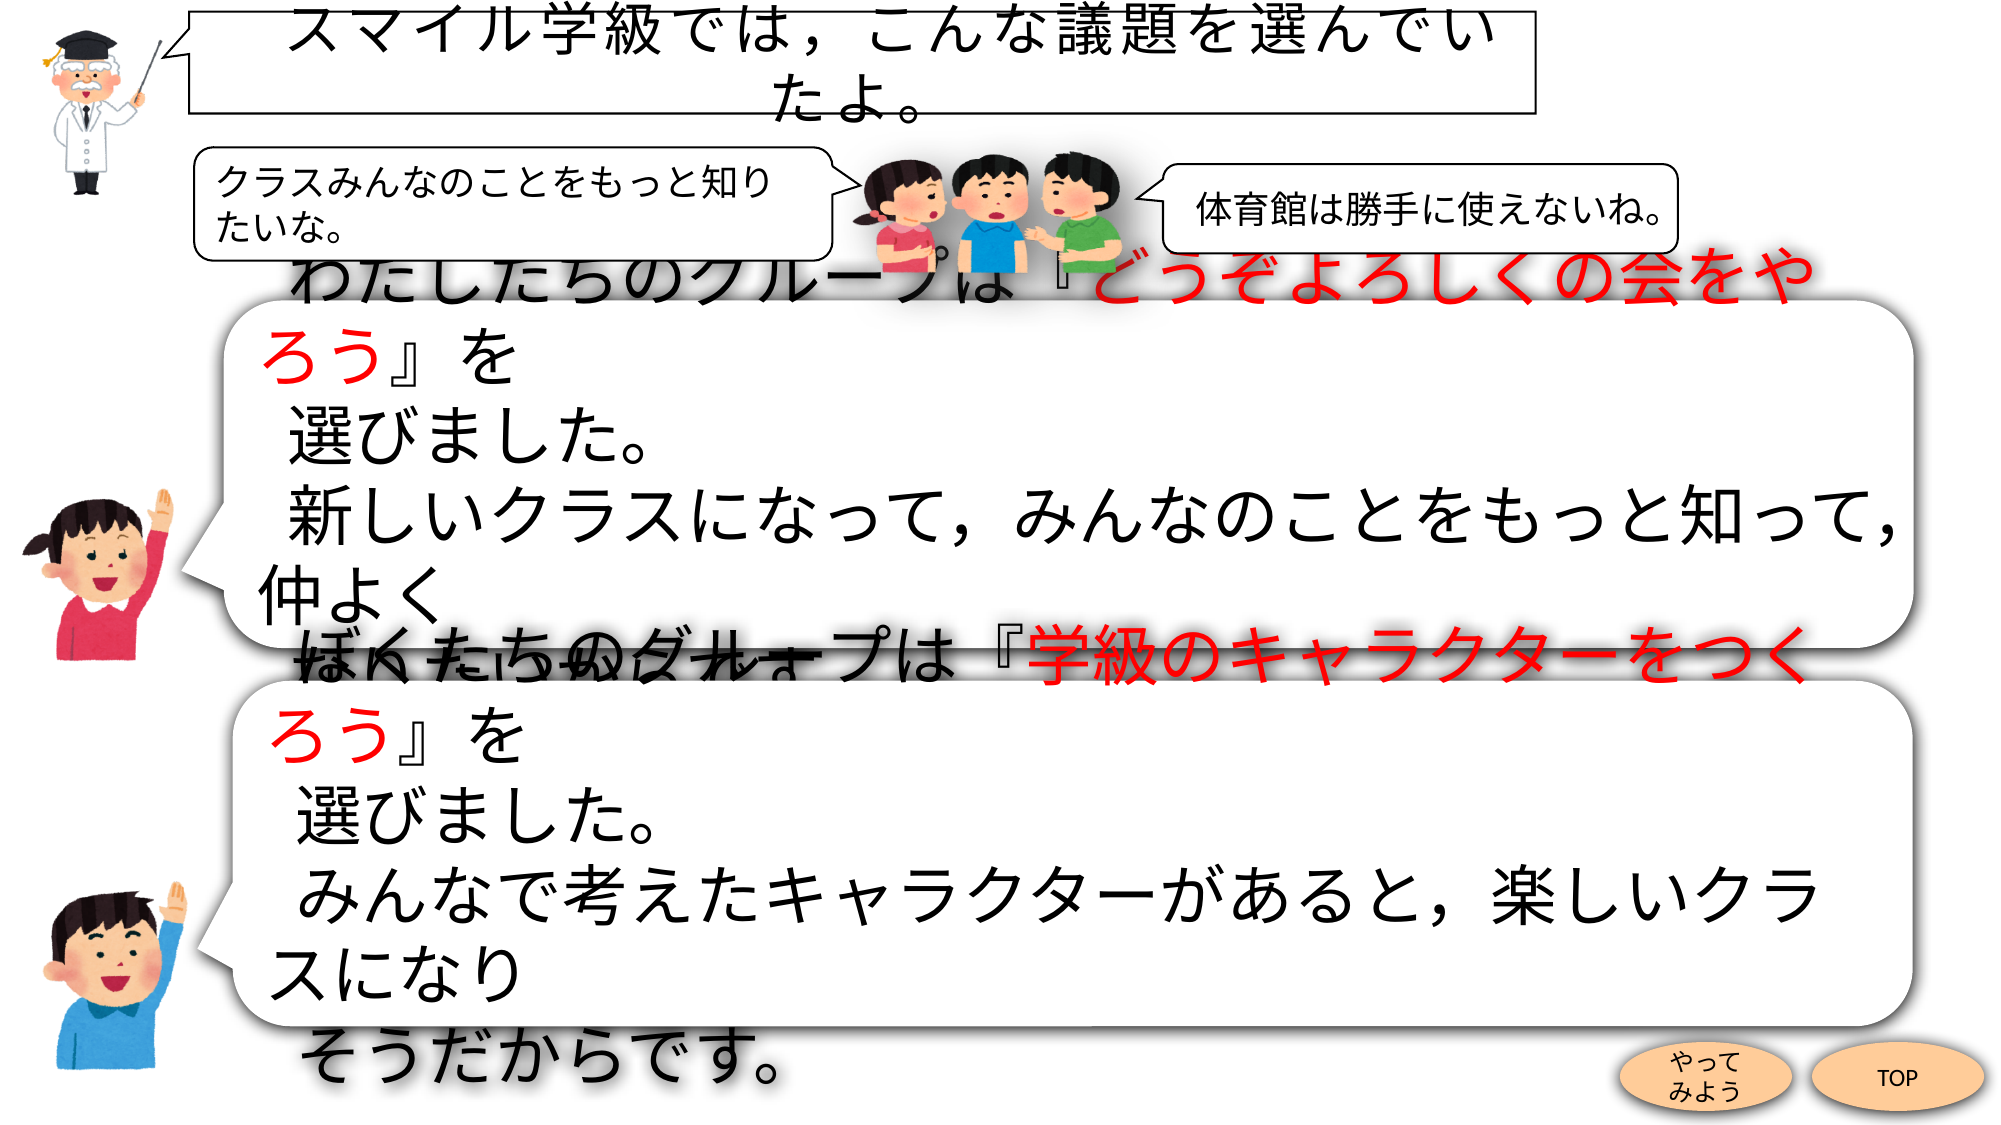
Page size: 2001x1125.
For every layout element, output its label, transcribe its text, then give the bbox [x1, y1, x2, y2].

text_box わたしたちのグループは『どうぞよろしくの会をやろう』を 選びました。 新しいクラスになって，みんなのことをもっと知って，仲よく なりたいからです。 [181, 300, 1914, 649]
text_box 体育館は勝手に使えないね。 [1134, 163, 1679, 255]
text_box やってみよう [1618, 1040, 1794, 1112]
text_box スマイル学級では，こんな議題を選んでいたよ。 [168, 10, 1537, 115]
text_box ぼくたちのグループは『学級のキャラクターをつくろう』を 選びました。 みんなで考えたキャラクターがあると，楽しいクラスになり そうだからです。 [195, 679, 1914, 1028]
picture [17, 483, 180, 672]
text_box TOP [1810, 1040, 1986, 1112]
picture [846, 148, 1127, 283]
picture [29, 876, 195, 1082]
picture [36, 28, 168, 197]
text_box クラスみんなのことをもっと知りたいな。 [193, 146, 846, 262]
